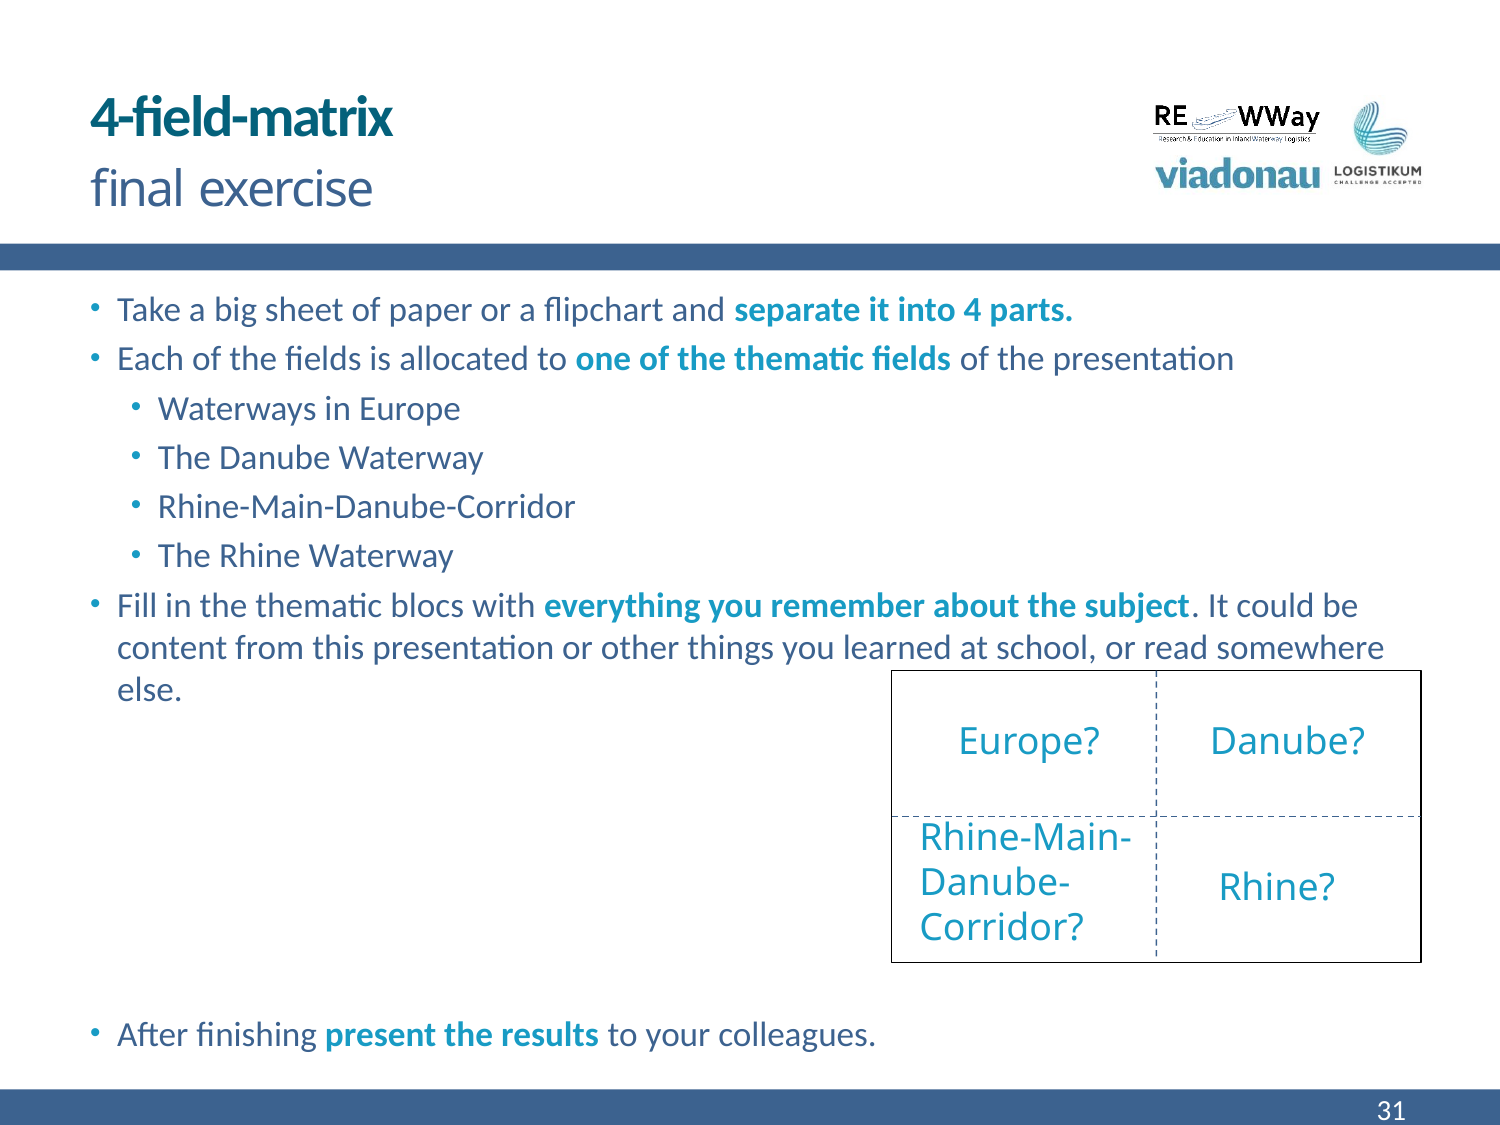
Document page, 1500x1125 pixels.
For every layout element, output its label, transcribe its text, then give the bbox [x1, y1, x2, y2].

picture [1153, 95, 1425, 203]
title 4-field-matrix final exercise [75, 66, 857, 229]
picture [1153, 100, 1320, 144]
slide_number 31 [1246, 1082, 1422, 1125]
list Take a big sheet of paper or a flipchart and separate it into 4 parts. Each of the fields is allocated to one of the thematic fields of the presentation Waterways in Europe The Danube Waterway Rhine-Main-Danube-Corridor The Rhine Waterway Fill in the thematic blocs with everything you remember about the subject. It could be content from this presentation or other things you learned at school, or read somewhere else. After finishing present the results to your colleagues. [75, 278, 1425, 1063]
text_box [891, 670, 1422, 977]
